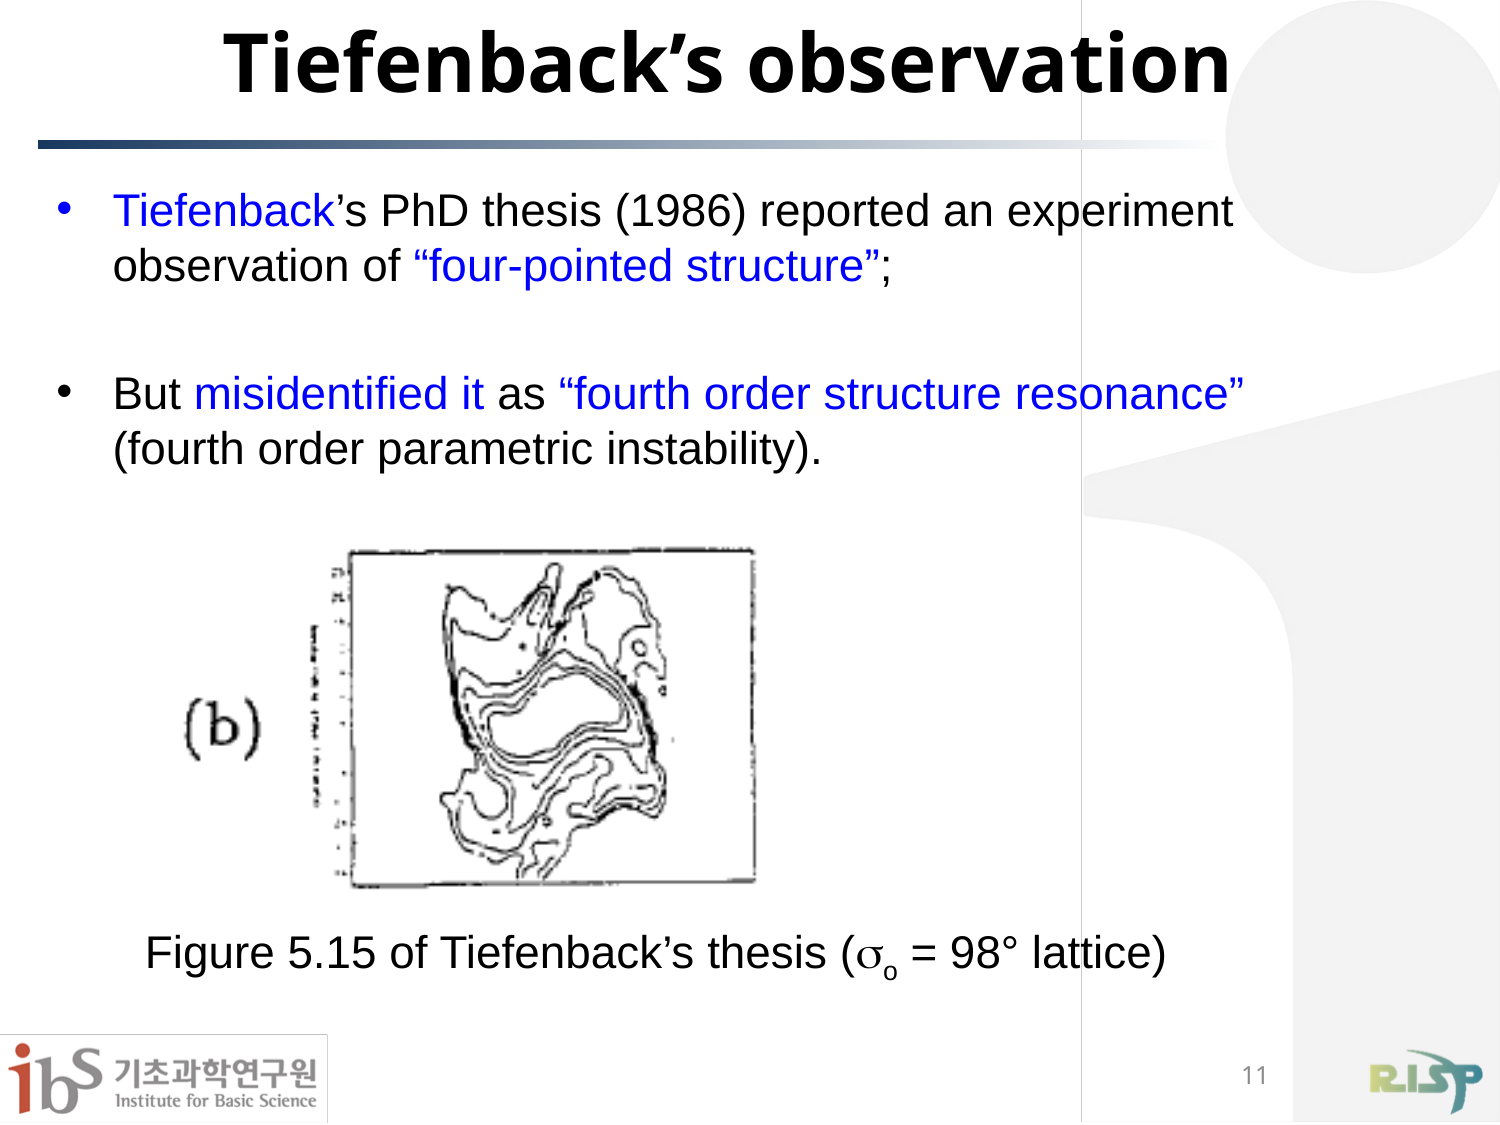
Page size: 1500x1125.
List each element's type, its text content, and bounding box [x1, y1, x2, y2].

text_box Figure 5.15 of Tiefenback’s thesis (so = 98° lattice) [130, 915, 1183, 993]
list Tiefenback’s PhD thesis (1986) reported an experiment observation of “four-pointed structure”; But misidentified it as “fourth order structure resonance” (fourth order parametric instability). [41, 172, 1424, 1012]
title Tiefenback’s observation [41, 3, 1415, 117]
slide_number 11 [934, 1046, 1285, 1107]
picture [0, 0, 1500, 1125]
